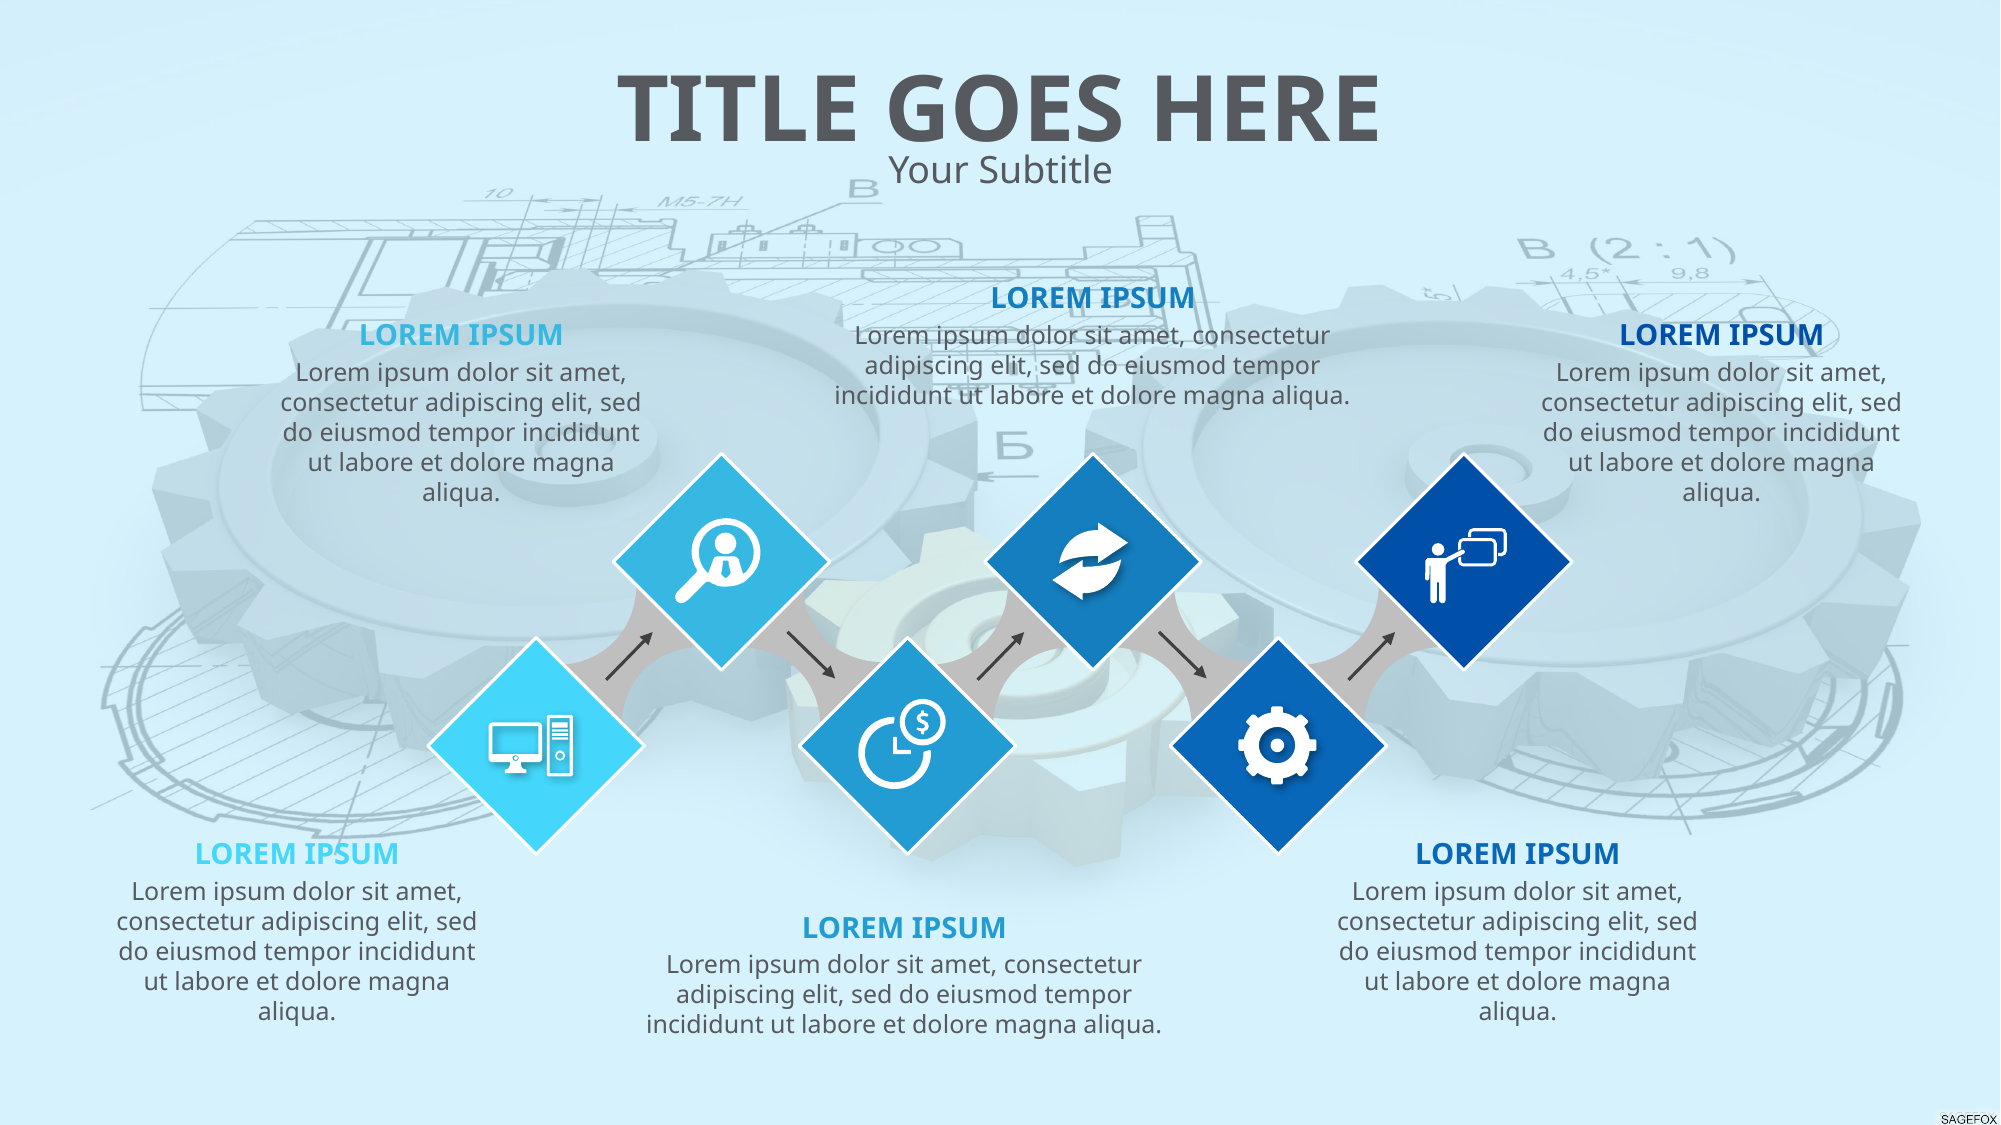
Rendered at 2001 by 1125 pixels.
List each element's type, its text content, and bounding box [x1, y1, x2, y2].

text_box [799, 637, 1016, 855]
picture [1938, 1114, 1999, 1125]
text_box LOREM IPSUM Lorem ipsum dolor sit amet, consectetur adipiscing elit, sed do eiusmod tempor incididunt ut labore et dolore magna aliqua. [629, 901, 1180, 1047]
text_box LOREM IPSUM Lorem ipsum dolor sit amet, consectetur adipiscing elit, sed do eiusmod tempor incididunt ut labore et dolore magna aliqua. [1318, 828, 1718, 1033]
text_box [613, 453, 830, 671]
text_box [1052, 559, 1122, 601]
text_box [1425, 528, 1507, 604]
text_box [1170, 637, 1387, 855]
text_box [858, 698, 946, 789]
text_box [767, 599, 855, 711]
text_box LOREM IPSUM Lorem ipsum dolor sit amet, consectetur adipiscing elit, sed do eiusmod tempor incididunt ut labore et dolore magna aliqua. [97, 828, 497, 1033]
text_box LOREM IPSUM Lorem ipsum dolor sit amet, consectetur adipiscing elit, sed do eiusmod tempor incididunt ut labore et dolore magna aliqua. [1522, 309, 1922, 514]
text_box [427, 637, 645, 855]
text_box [1328, 600, 1416, 712]
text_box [1139, 599, 1227, 711]
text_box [673, 518, 764, 604]
text_box LOREM IPSUM Lorem ipsum dolor sit amet, consectetur adipiscing elit, sed do eiusmod tempor incididunt ut labore et dolore magna aliqua. [261, 309, 662, 514]
text_box [1059, 522, 1129, 564]
text_box [546, 714, 573, 777]
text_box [585, 600, 673, 712]
text_box LOREM IPSUM Lorem ipsum dolor sit amet, consectetur adipiscing elit, sed do eiusmod tempor incididunt ut labore et dolore magna aliqua. [817, 272, 1369, 417]
text_box [1238, 706, 1317, 785]
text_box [548, 42, 1452, 199]
text_box [1355, 453, 1573, 671]
text_box [984, 453, 1202, 671]
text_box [957, 600, 1045, 712]
text_box [488, 722, 543, 774]
